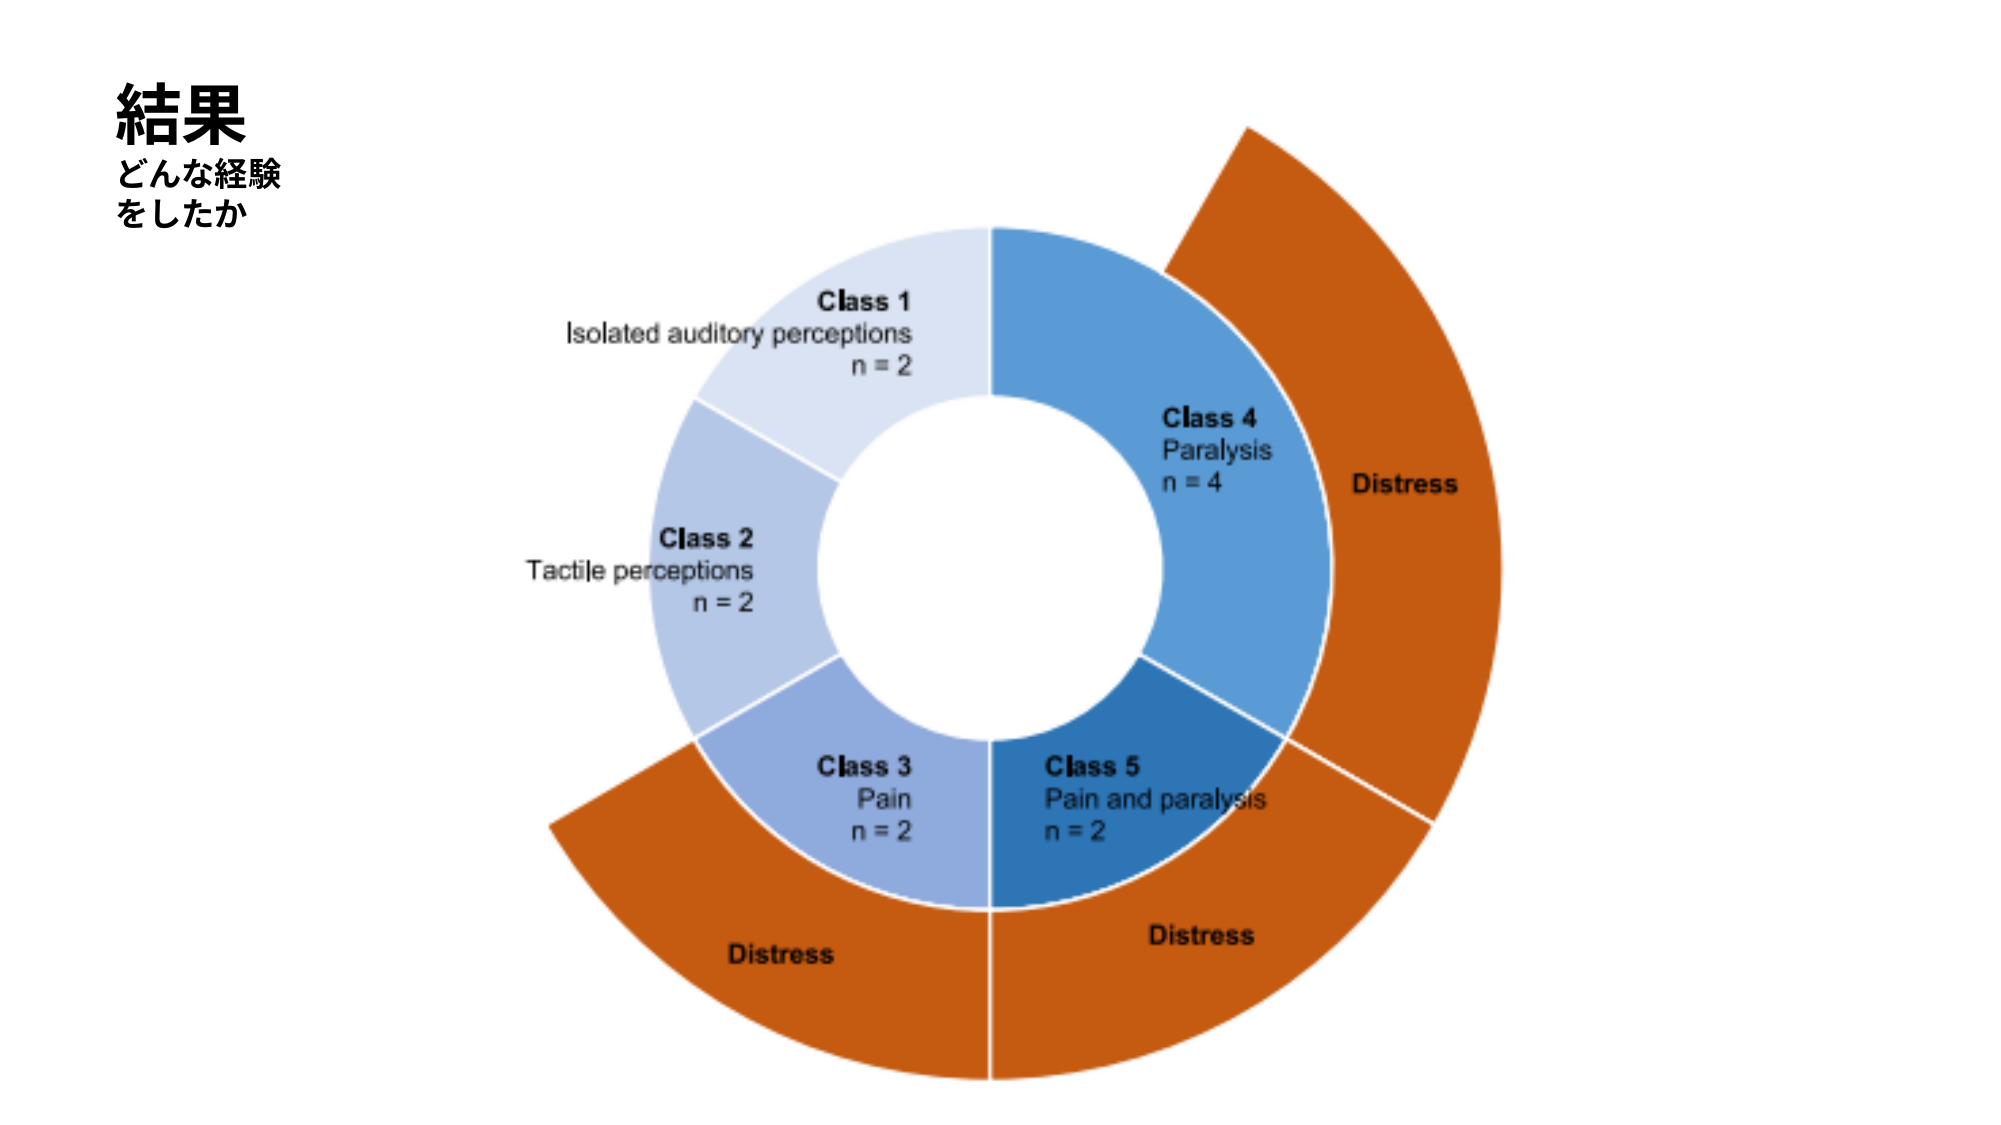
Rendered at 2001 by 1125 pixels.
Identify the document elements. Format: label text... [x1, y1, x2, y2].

picture [474, 65, 1526, 1092]
text_box 結果 どんな経験をしたか [100, 65, 303, 240]
